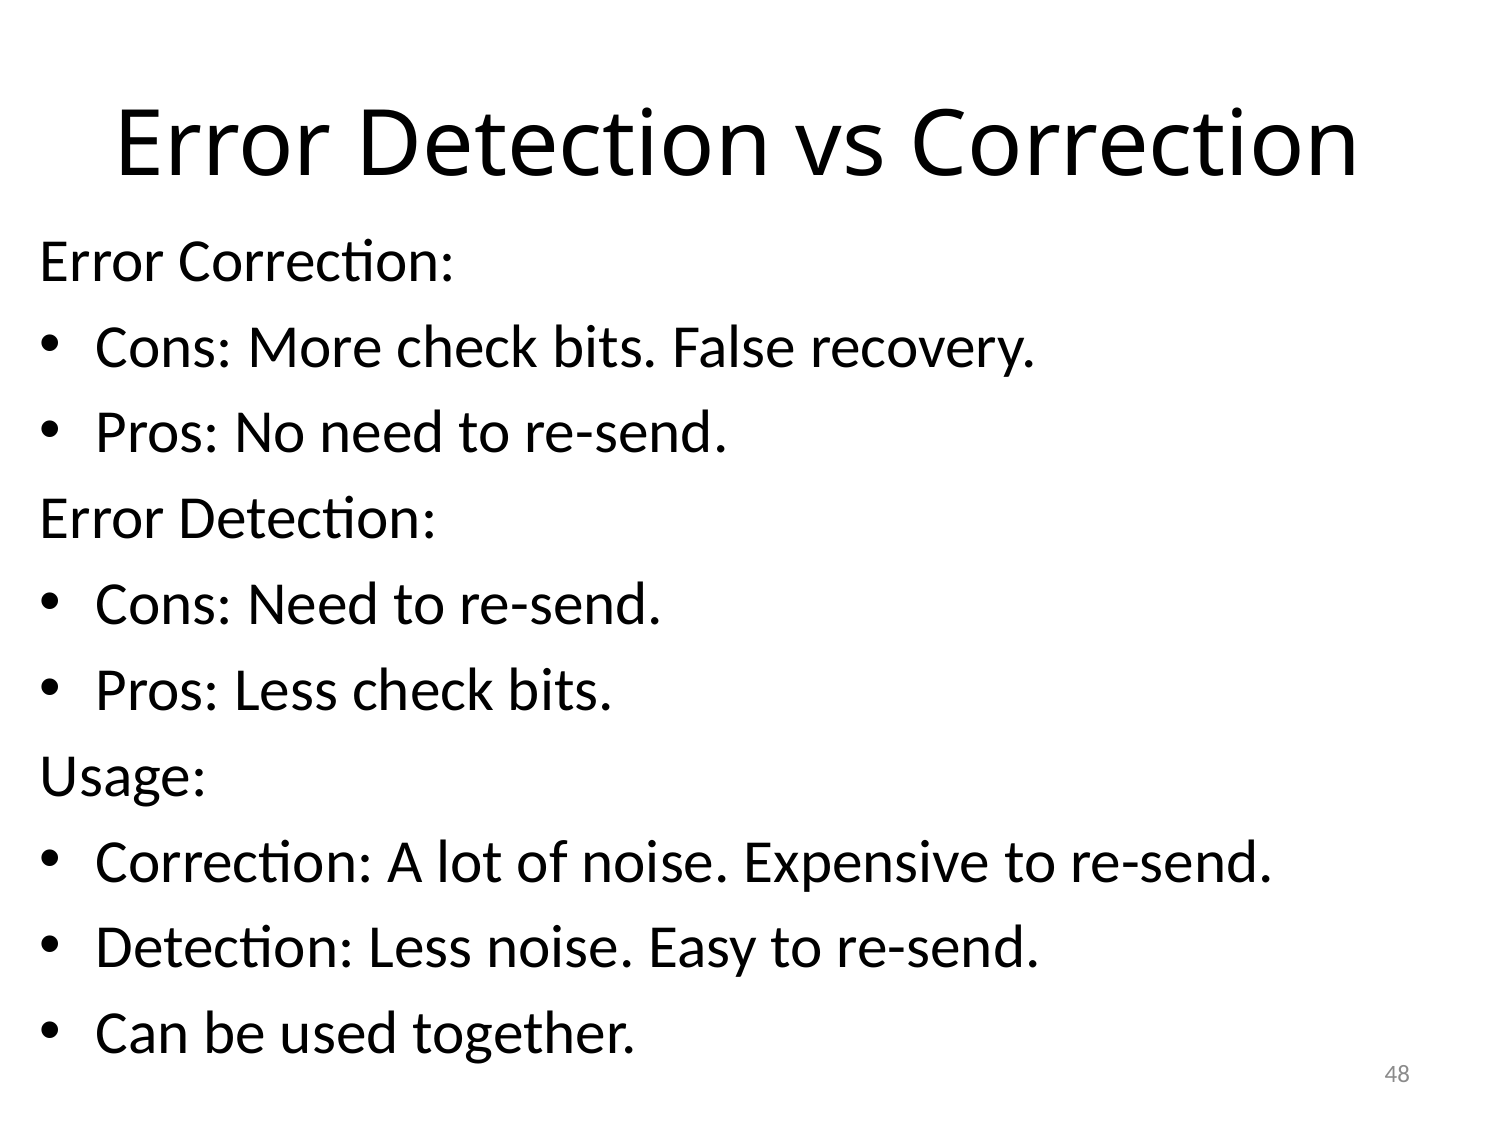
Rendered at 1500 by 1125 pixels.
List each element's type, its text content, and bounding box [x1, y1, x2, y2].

title Error Detection vs Correction [75, 45, 1425, 212]
list Error Correction: Cons: More check bits. False recovery. Pros: No need to re-send. Error Detection: Cons: Need to re-send. Pros: Less check bits. Usage: Correction: A lot of noise. Expensive to re-send. Detection: Less noise. Easy to re-send. Can be used together. [24, 212, 1475, 1075]
slide_number 48 [1074, 1042, 1425, 1103]
